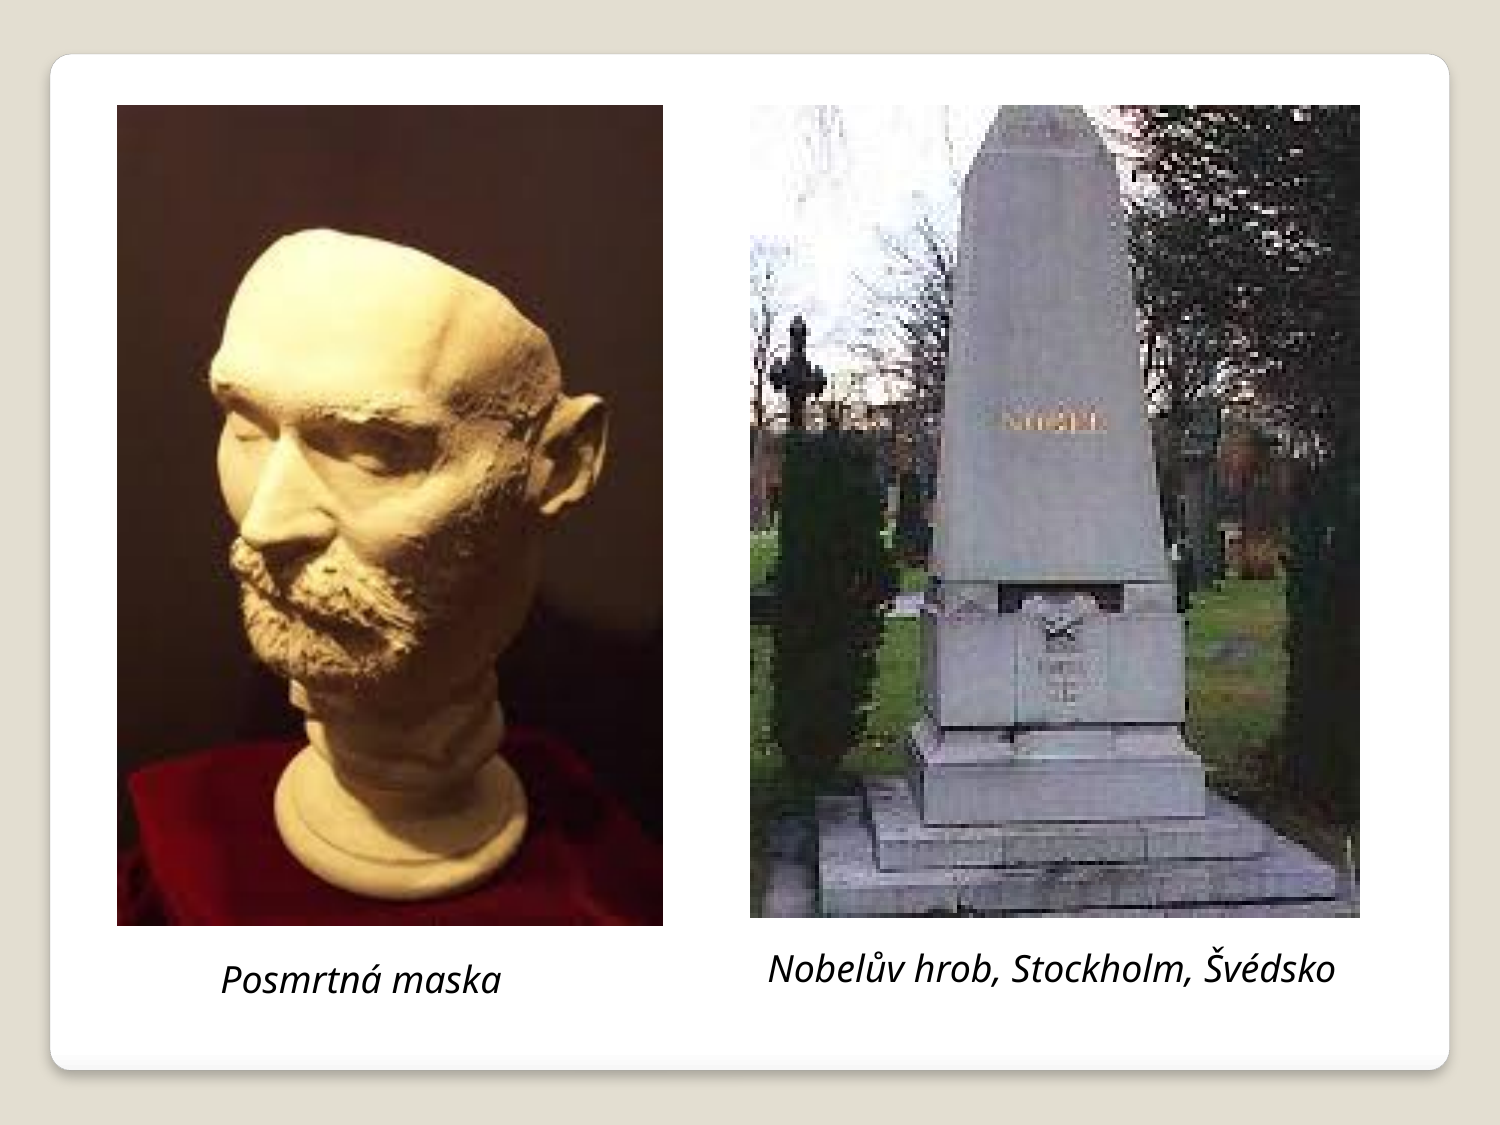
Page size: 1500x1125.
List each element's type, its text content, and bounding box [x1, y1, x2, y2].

picture [749, 104, 1360, 919]
picture [116, 105, 664, 927]
text_box Nobelův hrob, Stockholm, Švédsko [752, 937, 1352, 1043]
text_box Posmrtná maska [205, 949, 517, 1054]
